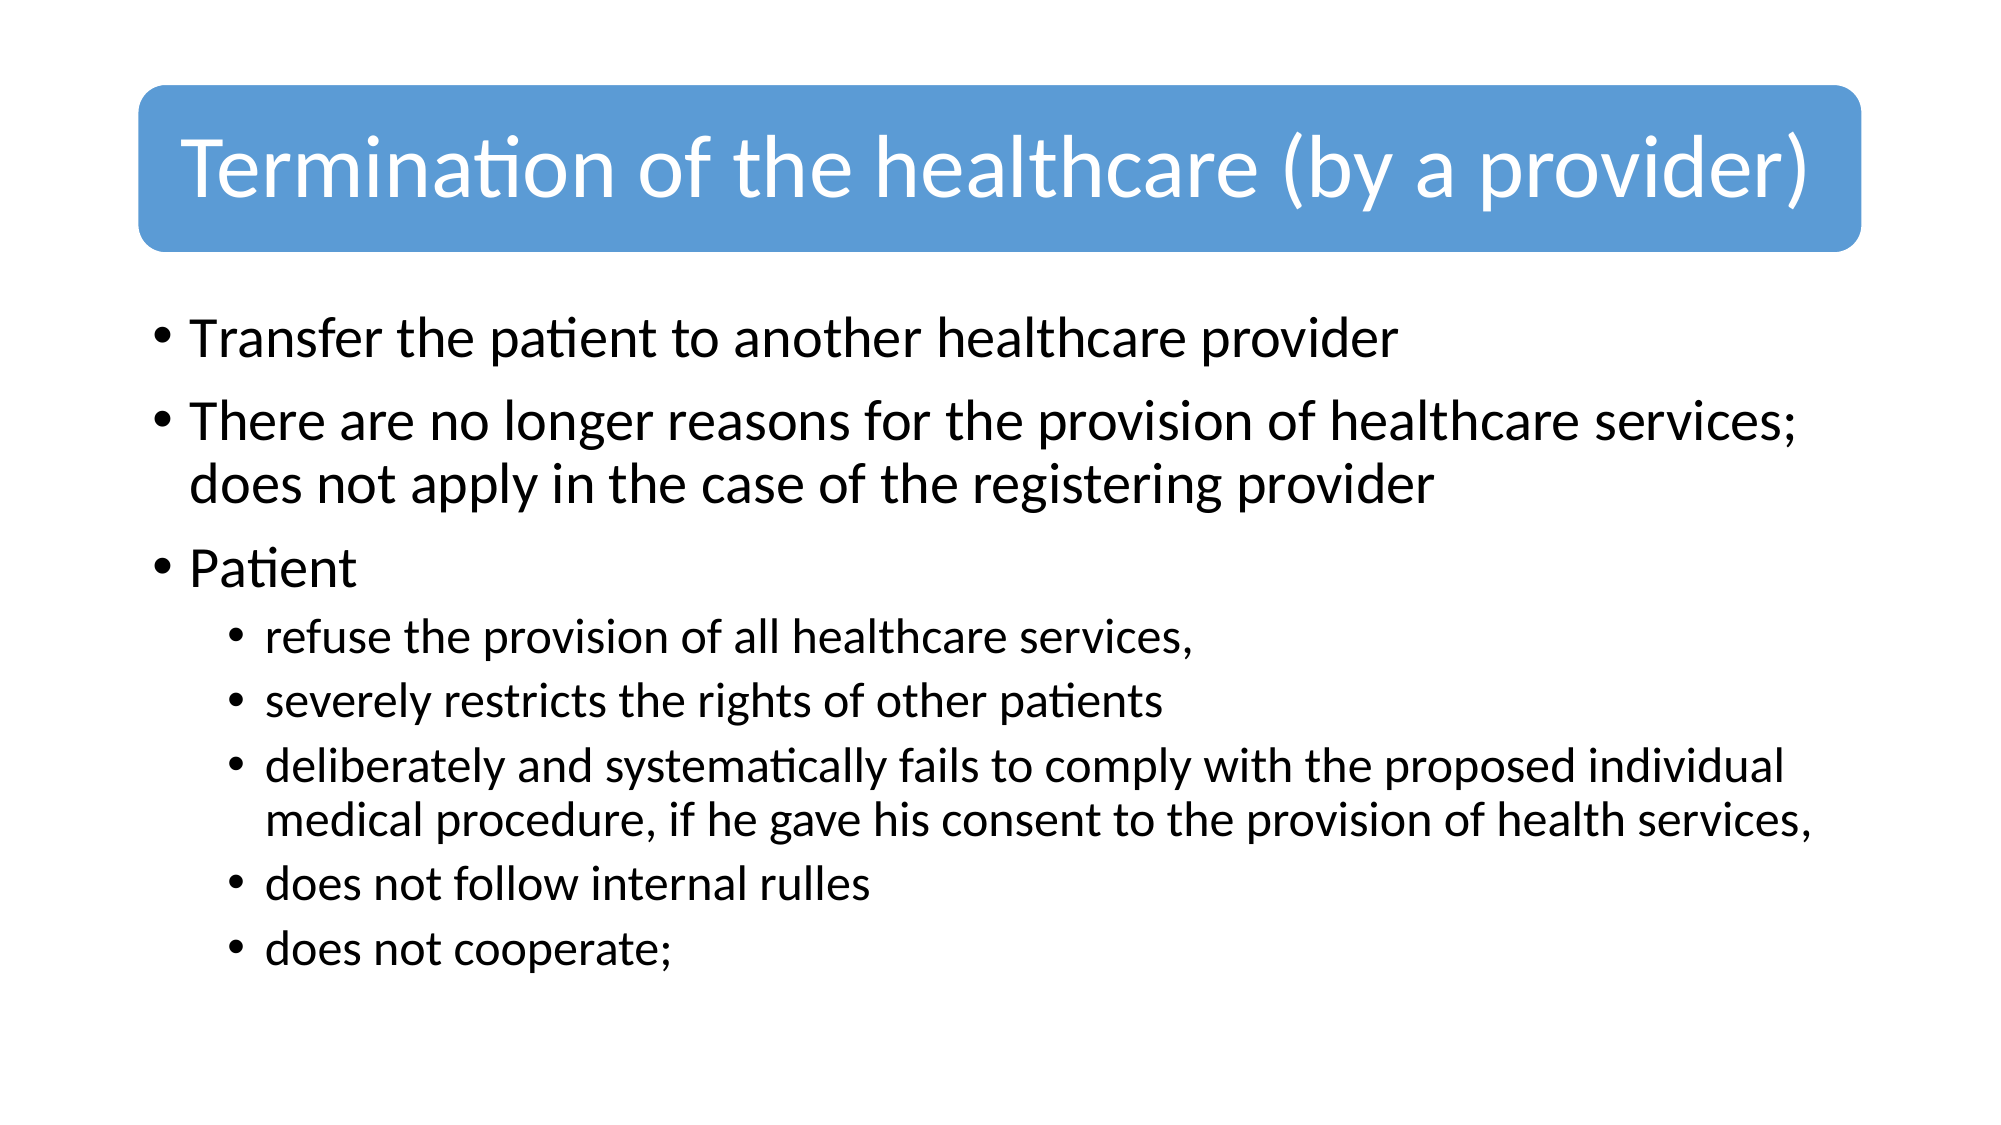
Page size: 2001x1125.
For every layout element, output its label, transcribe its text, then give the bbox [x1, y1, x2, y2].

list Transfer the patient to another healthcare provider There are no longer reasons for the provision of healthcare services; does not apply in the case of the registering provider Patient refuse the provision of all healthcare services, severely restricts the rights of other patients deliberately and systematically fails to comply with the proposed individual medical procedure, if he gave his consent to the provision of health services, does not follow internal rulles does not cooperate; [137, 299, 1863, 1014]
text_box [137, 59, 1863, 278]
